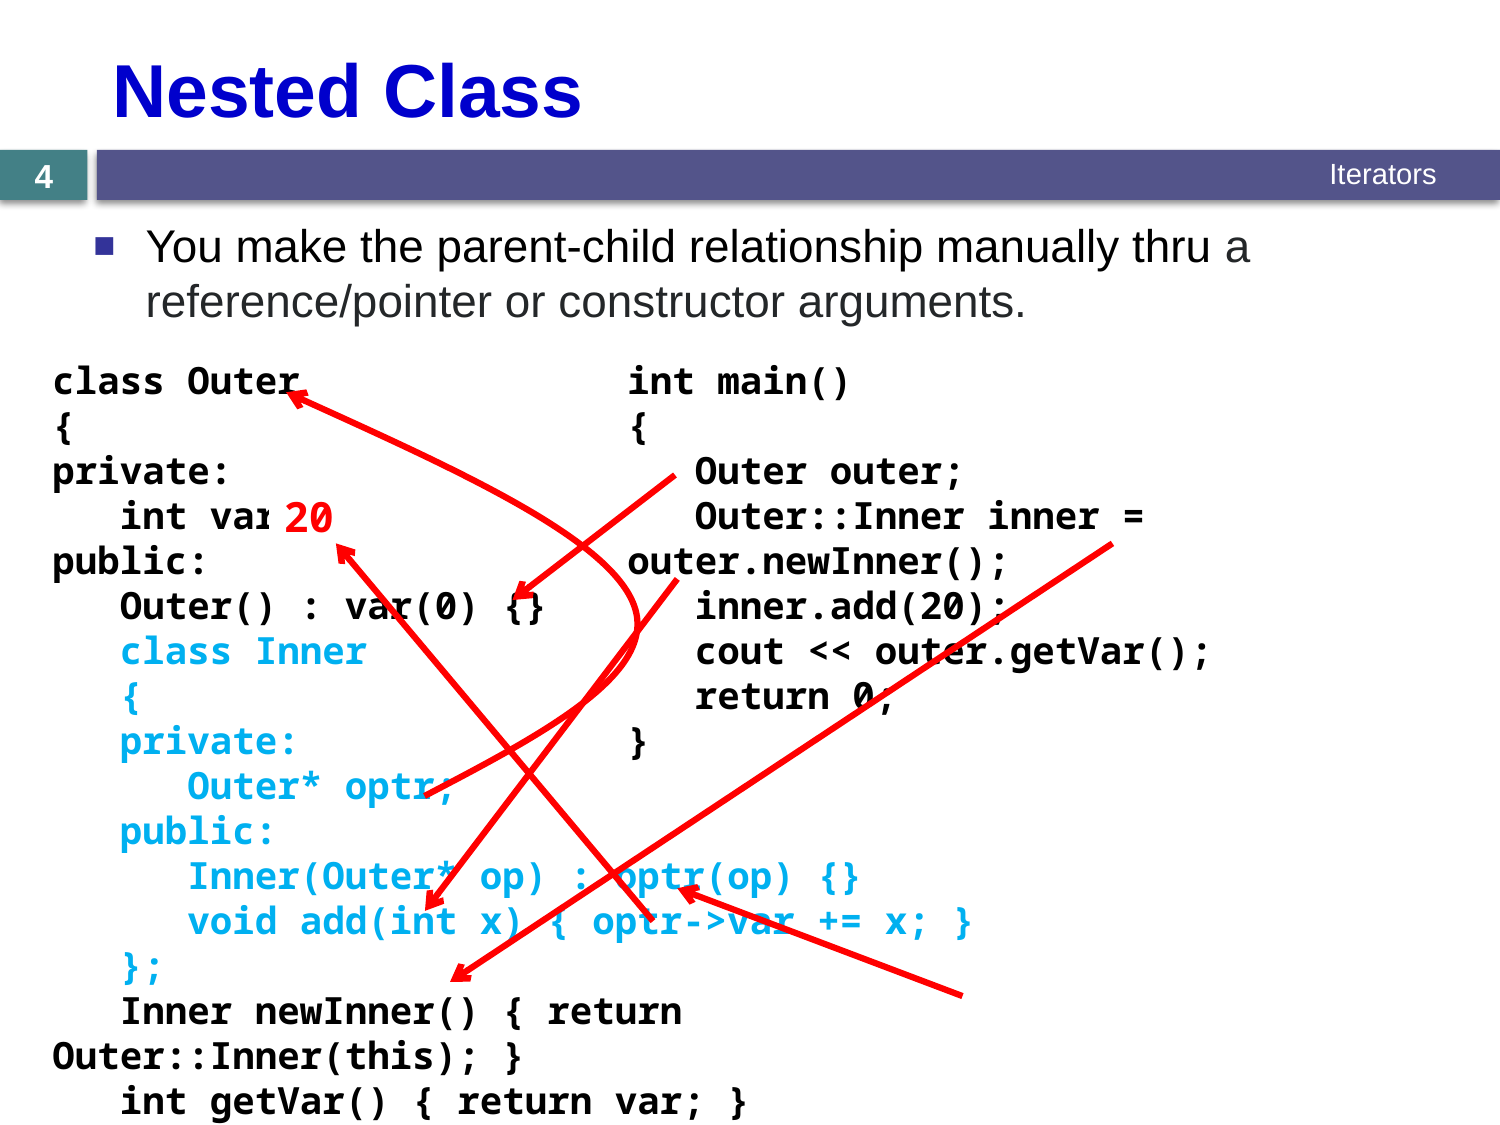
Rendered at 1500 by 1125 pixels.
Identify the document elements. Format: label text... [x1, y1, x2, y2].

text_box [676, 887, 963, 997]
text_box class Outer { private: int var; public: Outer() : var(0) {} class Inner { private: Outer* optr; public: Inner(Outer* op) : optr(op) {} void add(int x) { optr->var += x; } }; Inner newInner() { return Outer::Inner(this); } int getVar() { return var; } }; [37, 349, 1113, 1125]
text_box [270, 483, 654, 922]
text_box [449, 920, 671, 983]
footer Iterators [562, 142, 1452, 203]
slide_number 4 [0, 149, 88, 200]
title Nested Class [97, 27, 1436, 149]
text_box [286, 390, 480, 482]
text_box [512, 474, 676, 542]
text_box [424, 578, 678, 912]
list You make the parent-child relationship manually thru a reference/pointer or constructor arguments. [77, 209, 1416, 349]
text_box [661, 542, 1113, 983]
text_box int main() { Outer outer; Outer::Inner inner = outer.newInner(); inner.add(20); cout << outer.getVar(); return 0; } [612, 349, 1500, 770]
